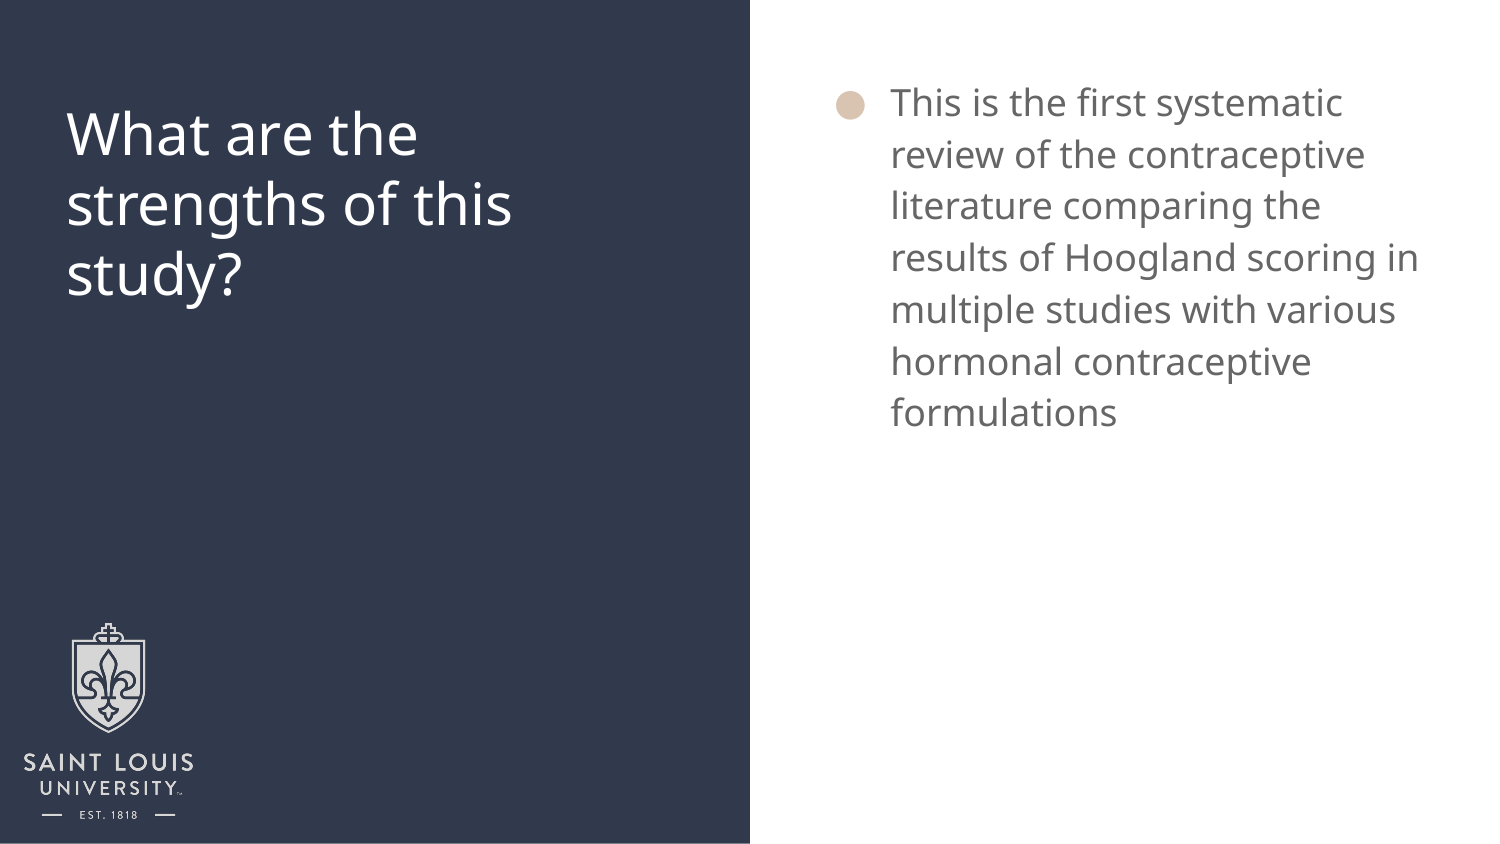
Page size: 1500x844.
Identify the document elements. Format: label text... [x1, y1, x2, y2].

picture [24, 622, 193, 819]
list This is the first systematic review of the contraceptive literature comparing the results of Hoogland scoring in multiple studies with various hormonal contraceptive formulations [800, 57, 1449, 732]
title What are the strengths of this study? [51, 82, 659, 419]
